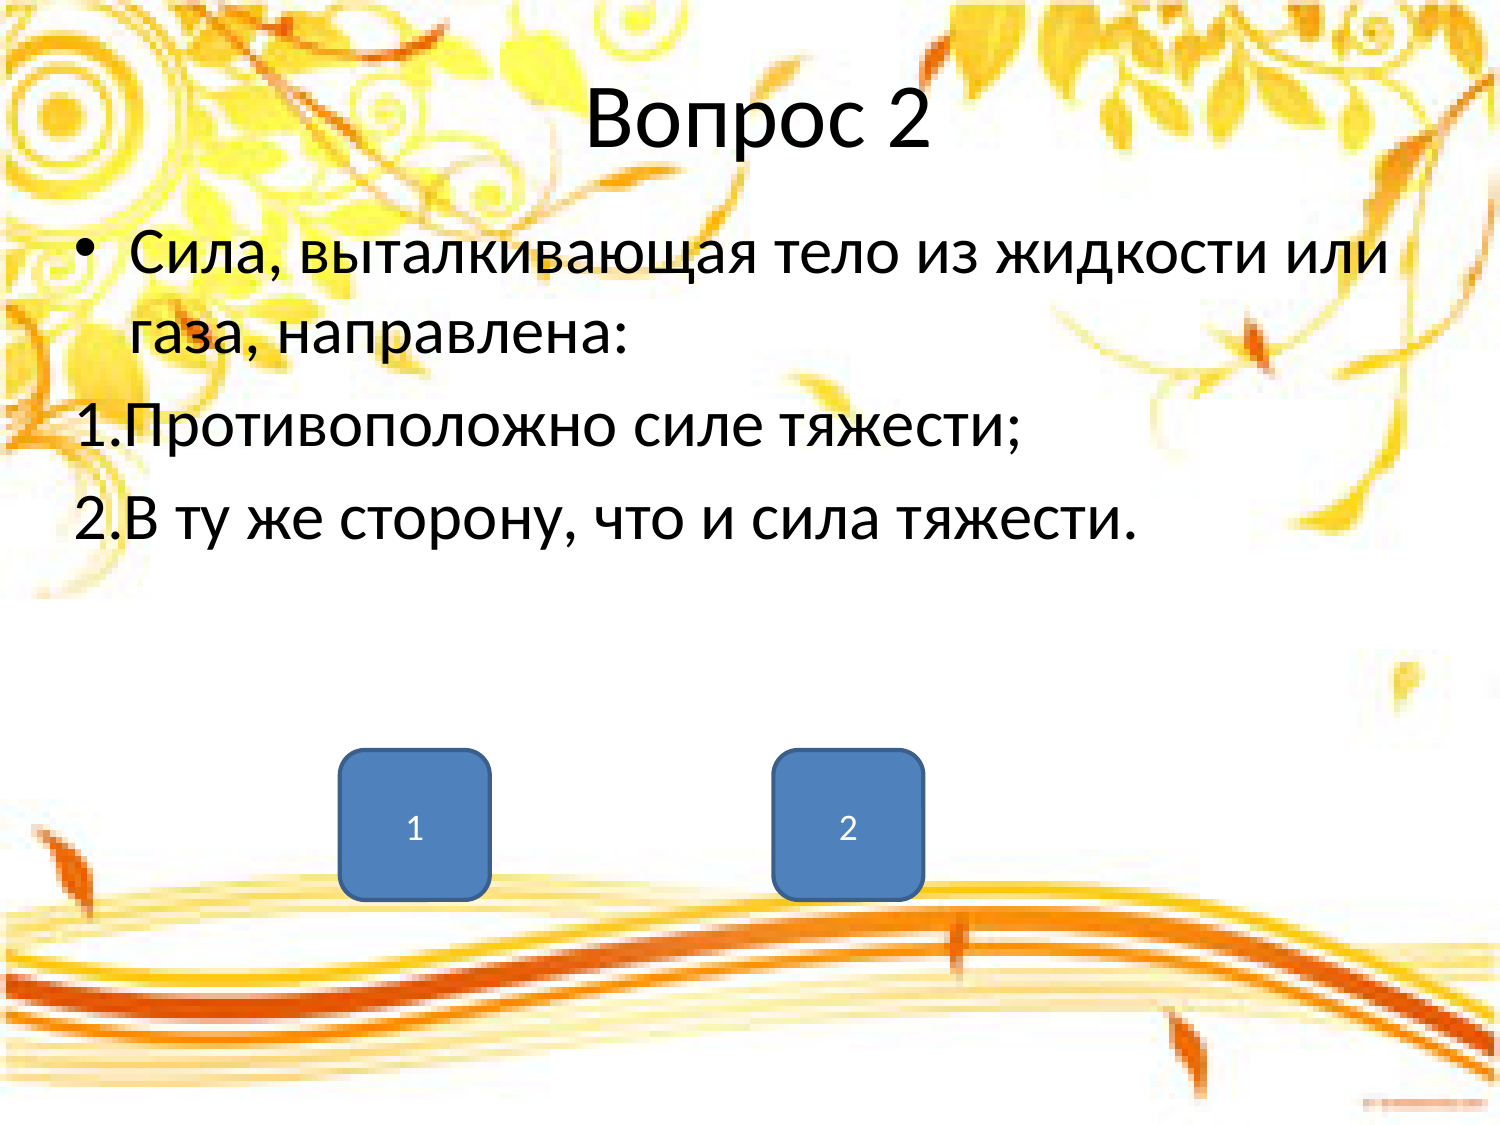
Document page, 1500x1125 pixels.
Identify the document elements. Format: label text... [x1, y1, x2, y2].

list Сила, выталкивающая тело из жидкости или газа, направлена: 1.Противоположно силе тяжести; 2.В ту же сторону, что и сила тяжести. [58, 199, 1425, 1005]
text_box 1 [337, 747, 492, 903]
title Вопрос 2 [93, 45, 1425, 176]
picture [0, 0, 1500, 1125]
text_box 2 [771, 747, 926, 903]
